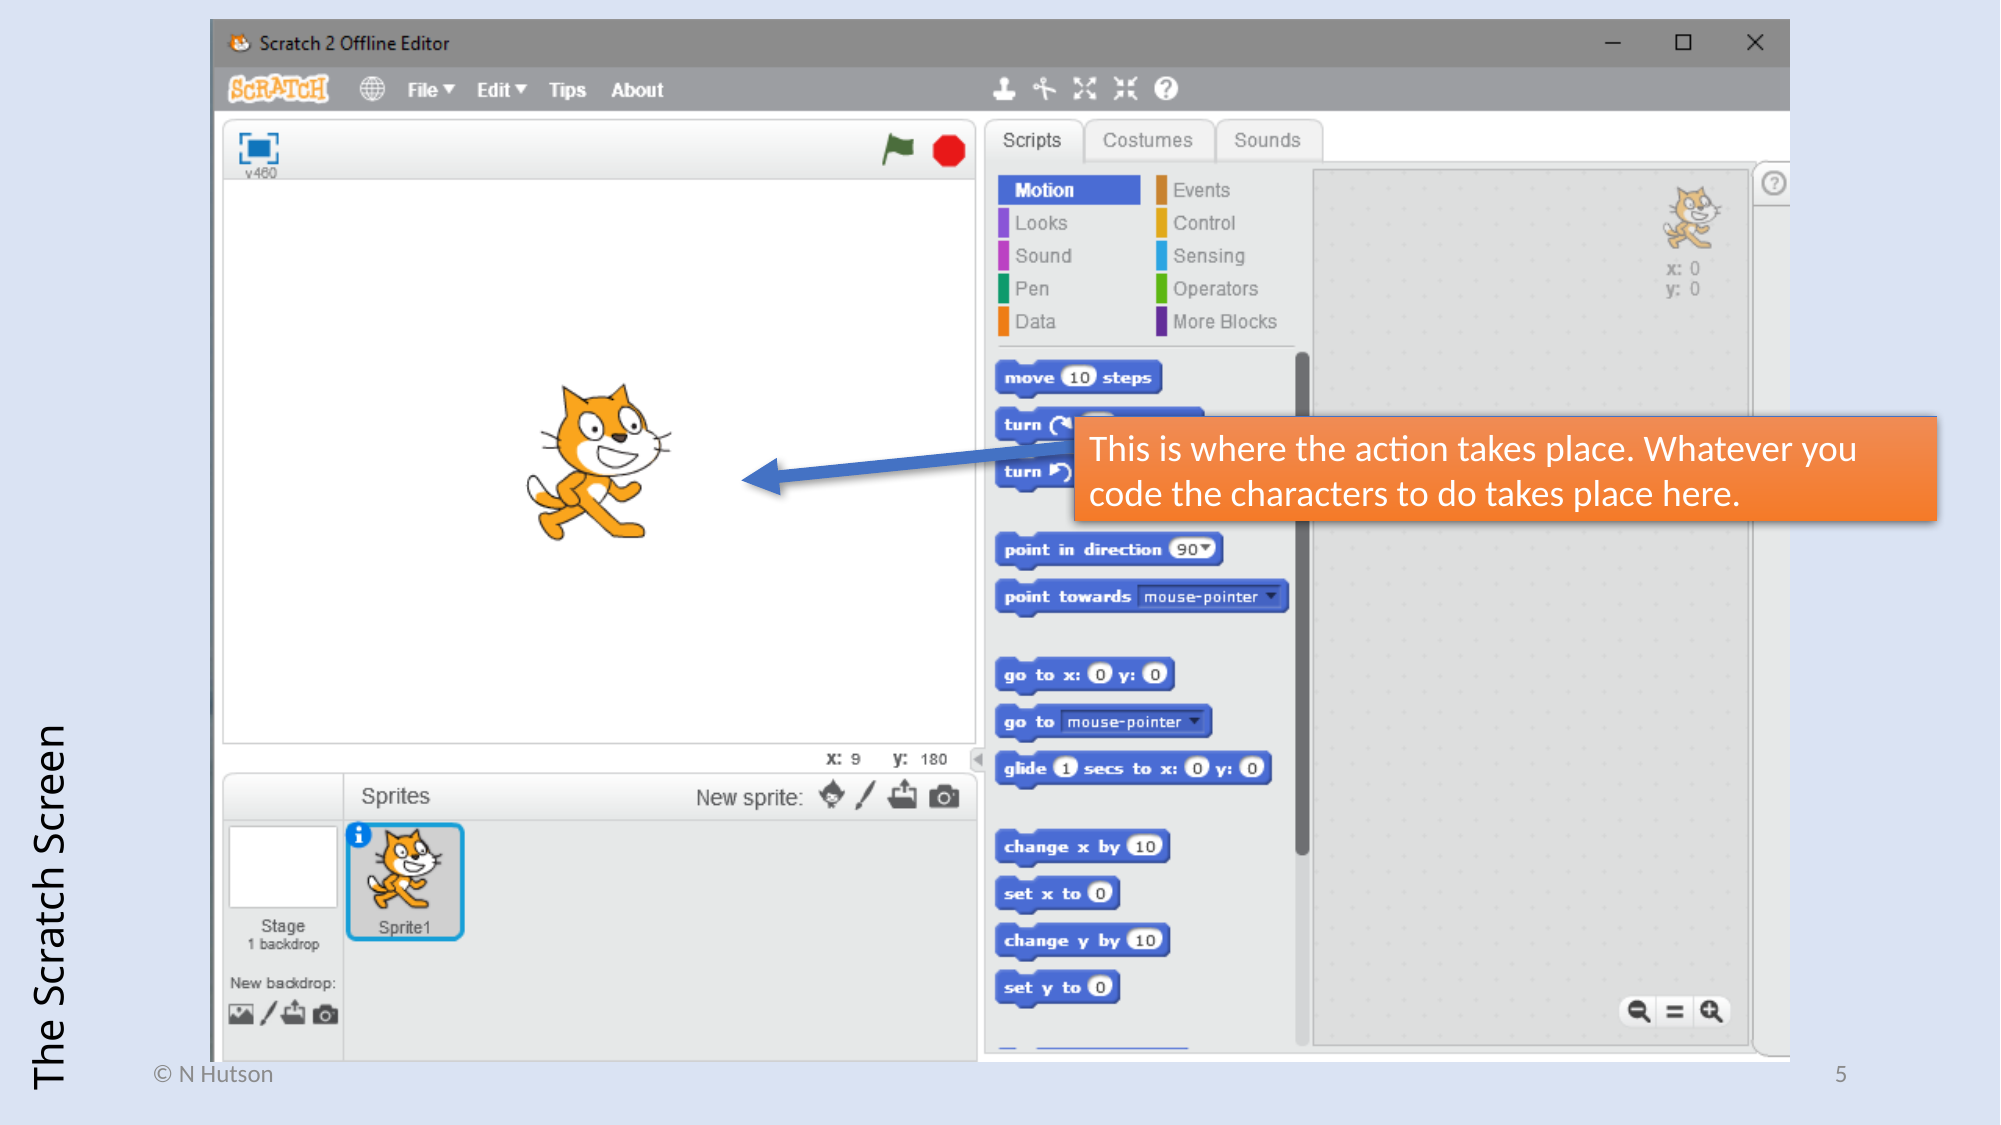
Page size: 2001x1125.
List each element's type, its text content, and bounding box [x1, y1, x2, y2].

slide_number 5 [1412, 1042, 1863, 1103]
title The Scratch Screen [20, 19, 81, 1106]
slide_number © N Hutson [137, 1042, 588, 1103]
text_box This is where the action takes place. Whatever you code the characters to do takes place here. [1790, 416, 1937, 521]
picture [210, 19, 1790, 1062]
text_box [741, 446, 1075, 481]
